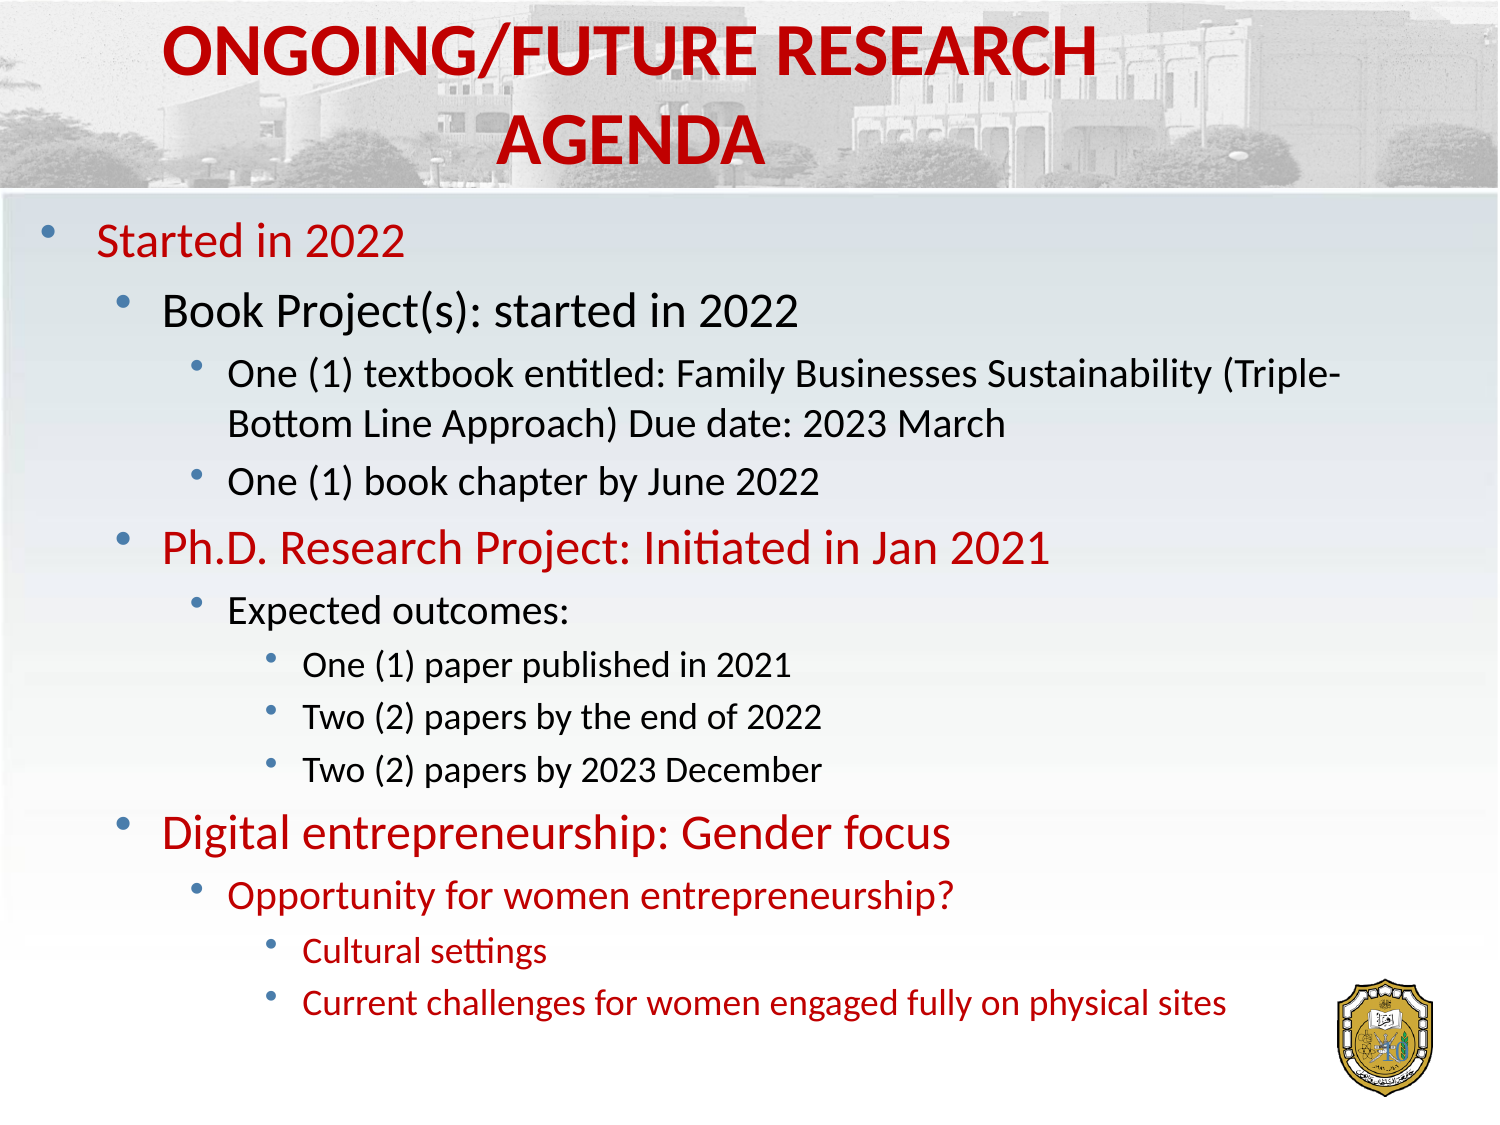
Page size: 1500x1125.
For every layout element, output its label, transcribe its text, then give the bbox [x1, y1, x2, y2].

picture [0, 0, 1500, 1125]
slide_number 10 [1074, 1024, 1426, 1103]
title ONGOING/FUTURE RESEARCH AGENDA [74, 12, 1188, 188]
list Started in 2022 Book Project(s): started in 2022 One (1) textbook entitled: Family Businesses Sustainability (Triple-Bottom Line Approach) Due date: 2023 March One (1) book chapter by June 2022 Ph.D. Research Project: Initiated in Jan 2021 Expected outcomes: One (1) paper published in 2021 Two (2) papers by the end of 2022 Two (2) papers by 2023 December Digital entrepreneurship: Gender focus Opportunity for women entrepreneurship? Cultural settings Current challenges for women engaged fully on physical sites [24, 199, 1426, 1125]
